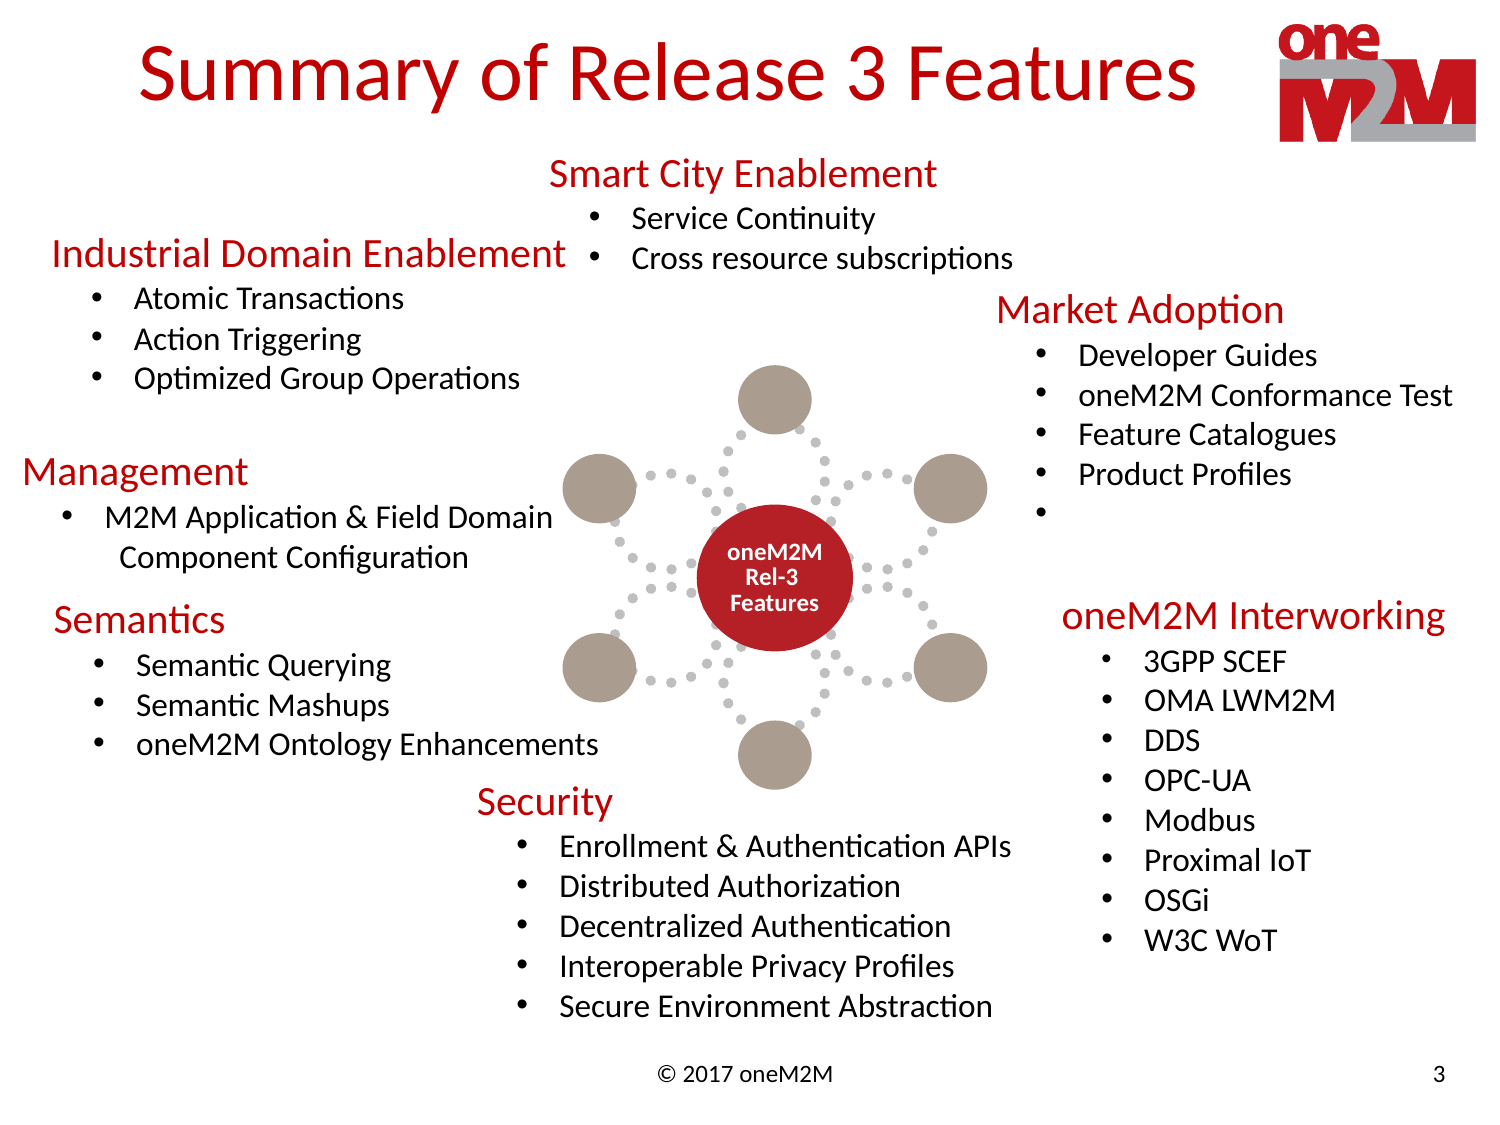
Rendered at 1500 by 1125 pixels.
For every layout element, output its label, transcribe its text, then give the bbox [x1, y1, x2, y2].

text_box oneM2M Interworking 3GPP SCEF OMA LWM2M DDS OPC-UA Modbus Proximal IoT OSGi W3C WoT [1046, 586, 1473, 1056]
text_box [562, 364, 988, 790]
title Summary of Release 3 Features [74, 24, 1263, 143]
text_box Smart City Enablement Service Continuity Cross resource subscriptions [534, 143, 1172, 329]
text_box Industrial Domain Enablement Atomic Transactions Action Triggering Optimized Group Operations [36, 224, 647, 404]
picture [1254, 0, 1500, 168]
text_box Security Enrollment & Authentication APIs Distributed Authorization Decentralized Authentication Interoperable Privacy Profiles Secure Environment Abstraction [462, 771, 1303, 1072]
text_box Management M2M Application & Field Domain Component Configuration [7, 442, 557, 654]
text_box Market Adoption Developer Guides oneM2M Conformance Test Feature Catalogues Product Profiles [981, 280, 1500, 585]
text_box Semantics Semantic Querying Semantic Mashups oneM2M Ontology Enhancements [38, 654, 557, 842]
